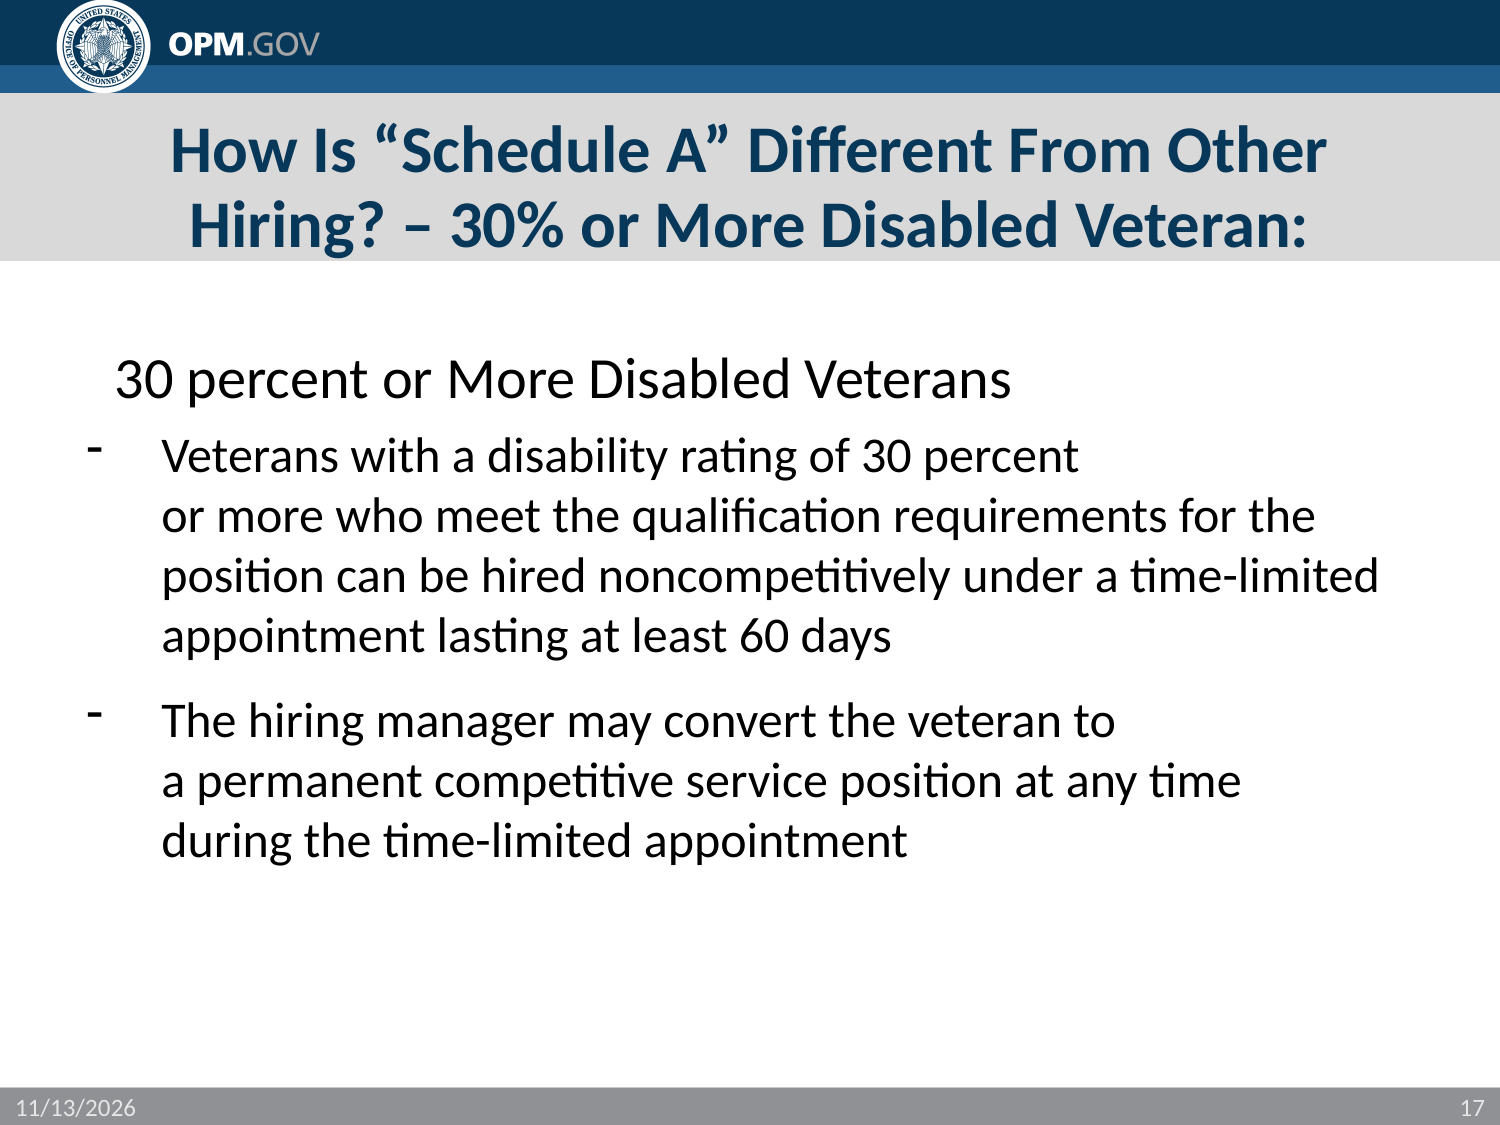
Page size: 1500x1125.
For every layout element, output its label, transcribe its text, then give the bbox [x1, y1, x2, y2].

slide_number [0, 1087, 188, 1125]
slide_number 17 [1350, 1087, 1500, 1125]
text_box 30 percent or More Disabled Veterans Veterans with a disability rating of 30 percent or more who meet the qualification requirements for the position can be hired noncompetitively under a time-limited appointment lasting at least 60 days The hiring manager may convert the veteran to a permanent competitive service position at any time during the time-limited appointment [24, 262, 1425, 1083]
title How Is “Schedule A” Different From Other Hiring? – 30% or More Disabled Veteran: [0, 93, 1500, 261]
picture [0, 0, 1500, 93]
picture [0, 261, 1500, 1125]
